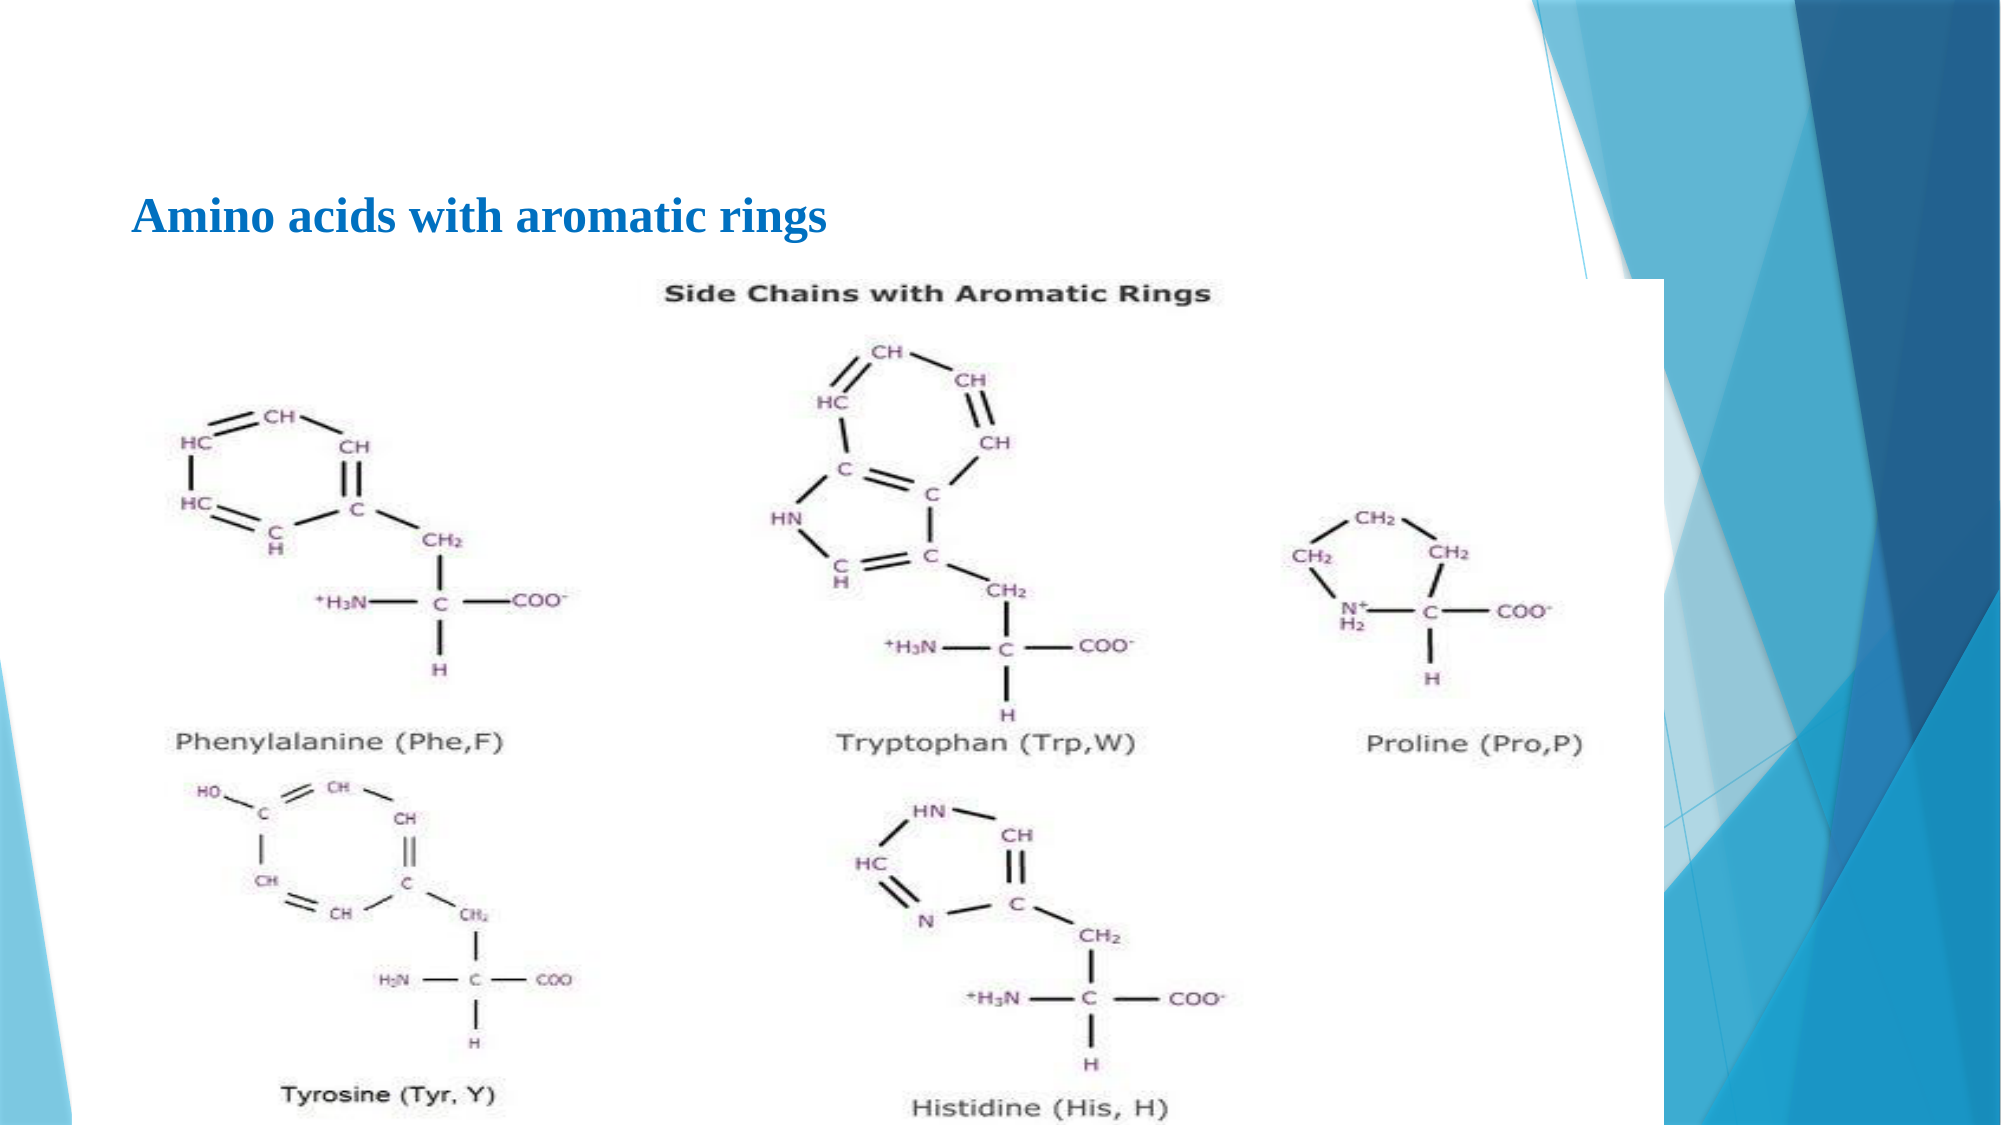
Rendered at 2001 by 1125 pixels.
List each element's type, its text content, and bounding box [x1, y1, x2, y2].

text_box Amino acids with aromatic rings [106, 170, 844, 250]
picture [71, 278, 1665, 1125]
